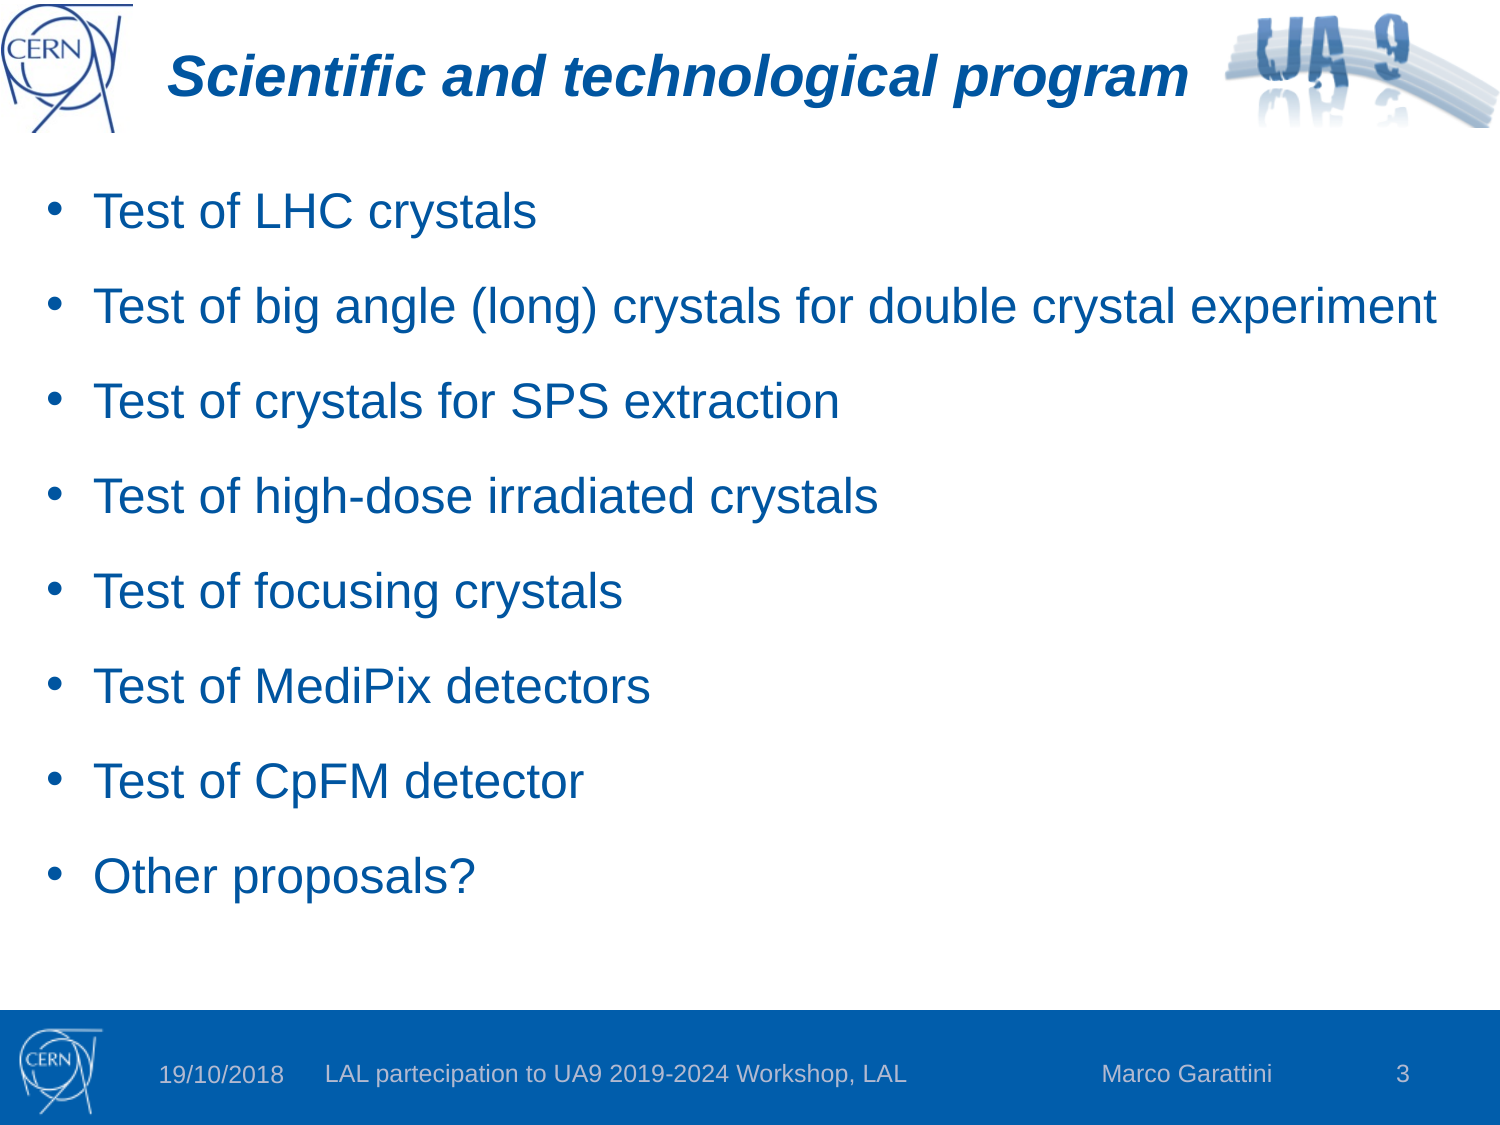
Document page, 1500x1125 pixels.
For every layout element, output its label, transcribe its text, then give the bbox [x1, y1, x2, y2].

text_box Test of LHC crystals Test of big angle (long) crystals for double crystal experiment Test of crystals for SPS extraction Test of high-dose irradiated crystals Test of focusing crystals Test of MediPix detectors Test of CpFM detector Other proposals? [31, 170, 1467, 911]
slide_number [143, 1043, 494, 1104]
footer LAL partecipation to UA9 2019-2024 Workshop, LAL Marco Garattini [274, 1042, 1326, 1103]
slide_number 3 [1342, 1042, 1425, 1103]
picture [1355, 4, 1500, 128]
title Scientific and technological program [4, 0, 1355, 150]
